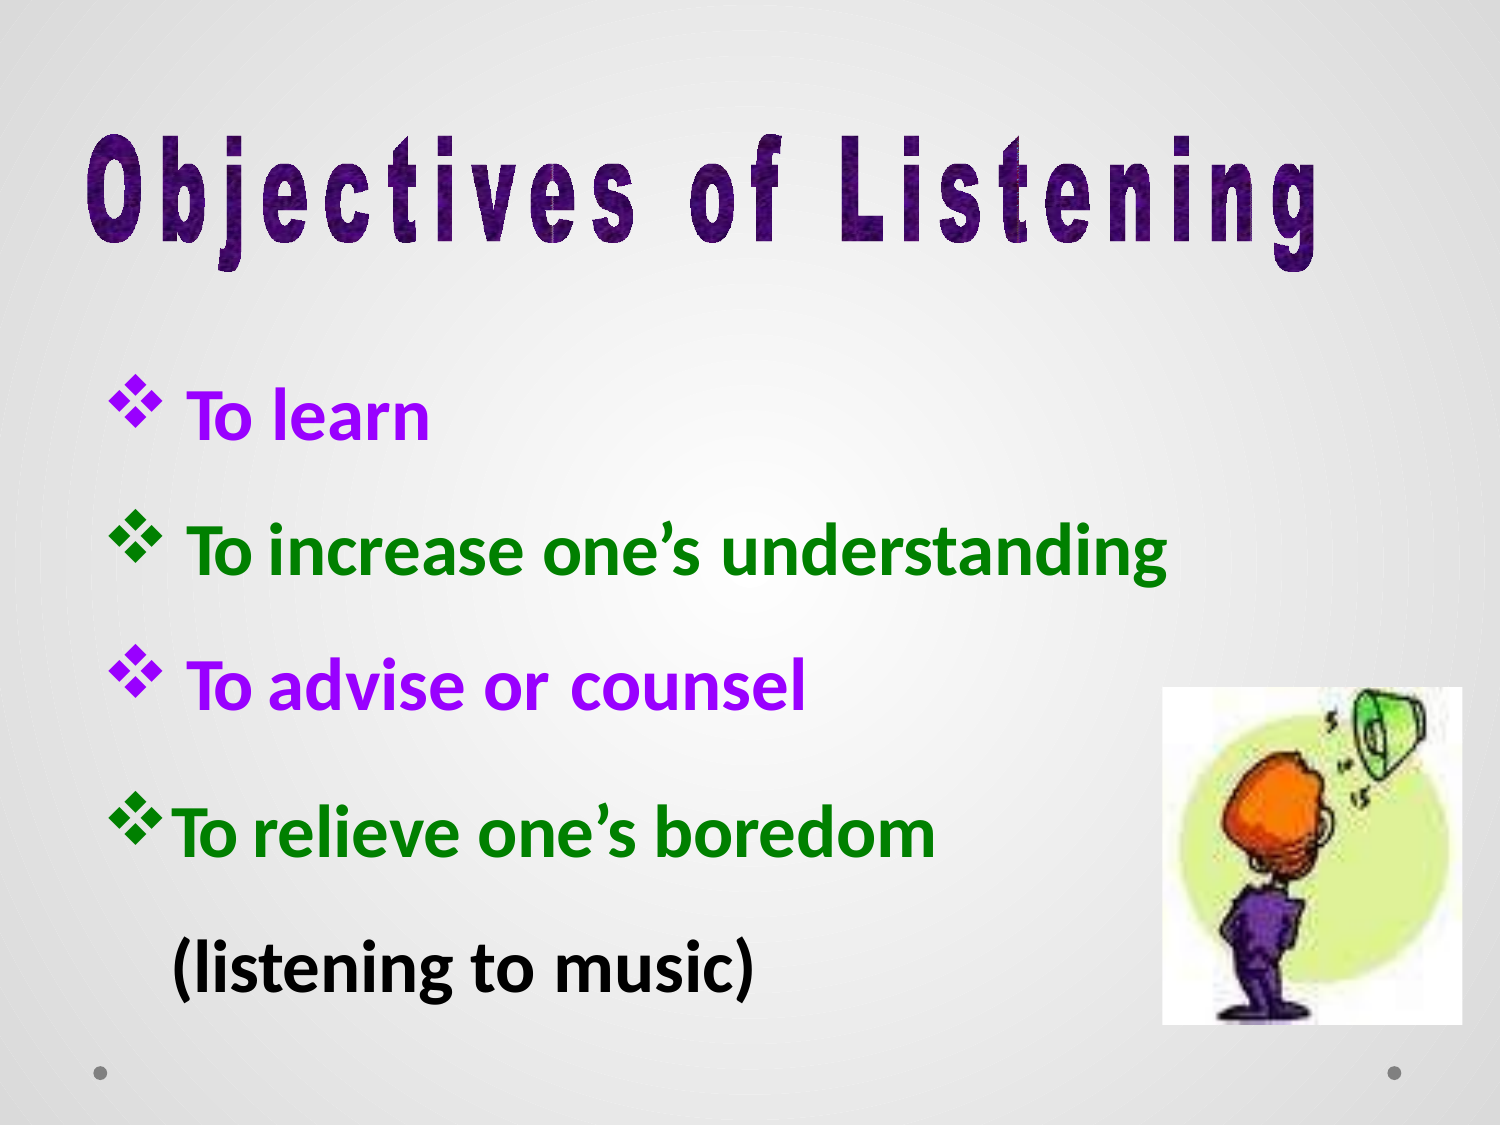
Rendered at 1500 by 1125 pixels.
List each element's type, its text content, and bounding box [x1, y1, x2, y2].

text_box To learn To increase one’s understanding To advise or counsel To relieve one’s boredom (listening to music) [100, 318, 1184, 1008]
text_box [87, 134, 1314, 272]
text_box [1162, 687, 1463, 1025]
